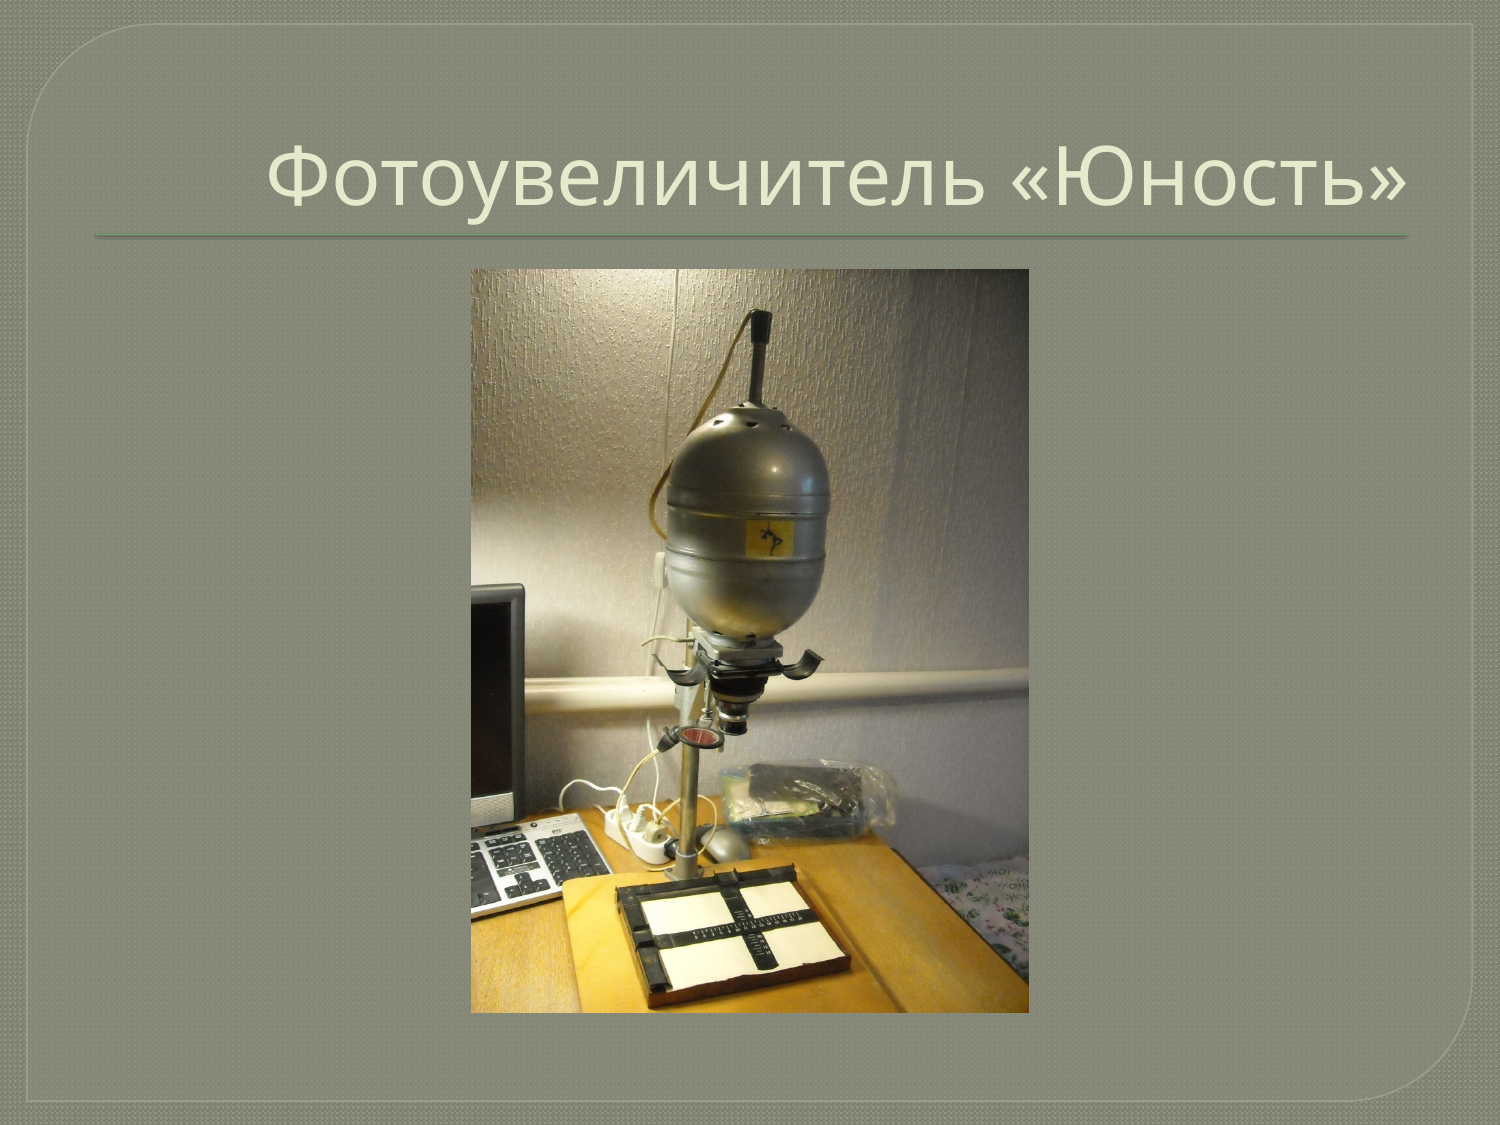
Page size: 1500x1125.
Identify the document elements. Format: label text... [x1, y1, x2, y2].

title Фотоувеличитель «Юность» [75, 41, 1425, 230]
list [471, 269, 1029, 1013]
